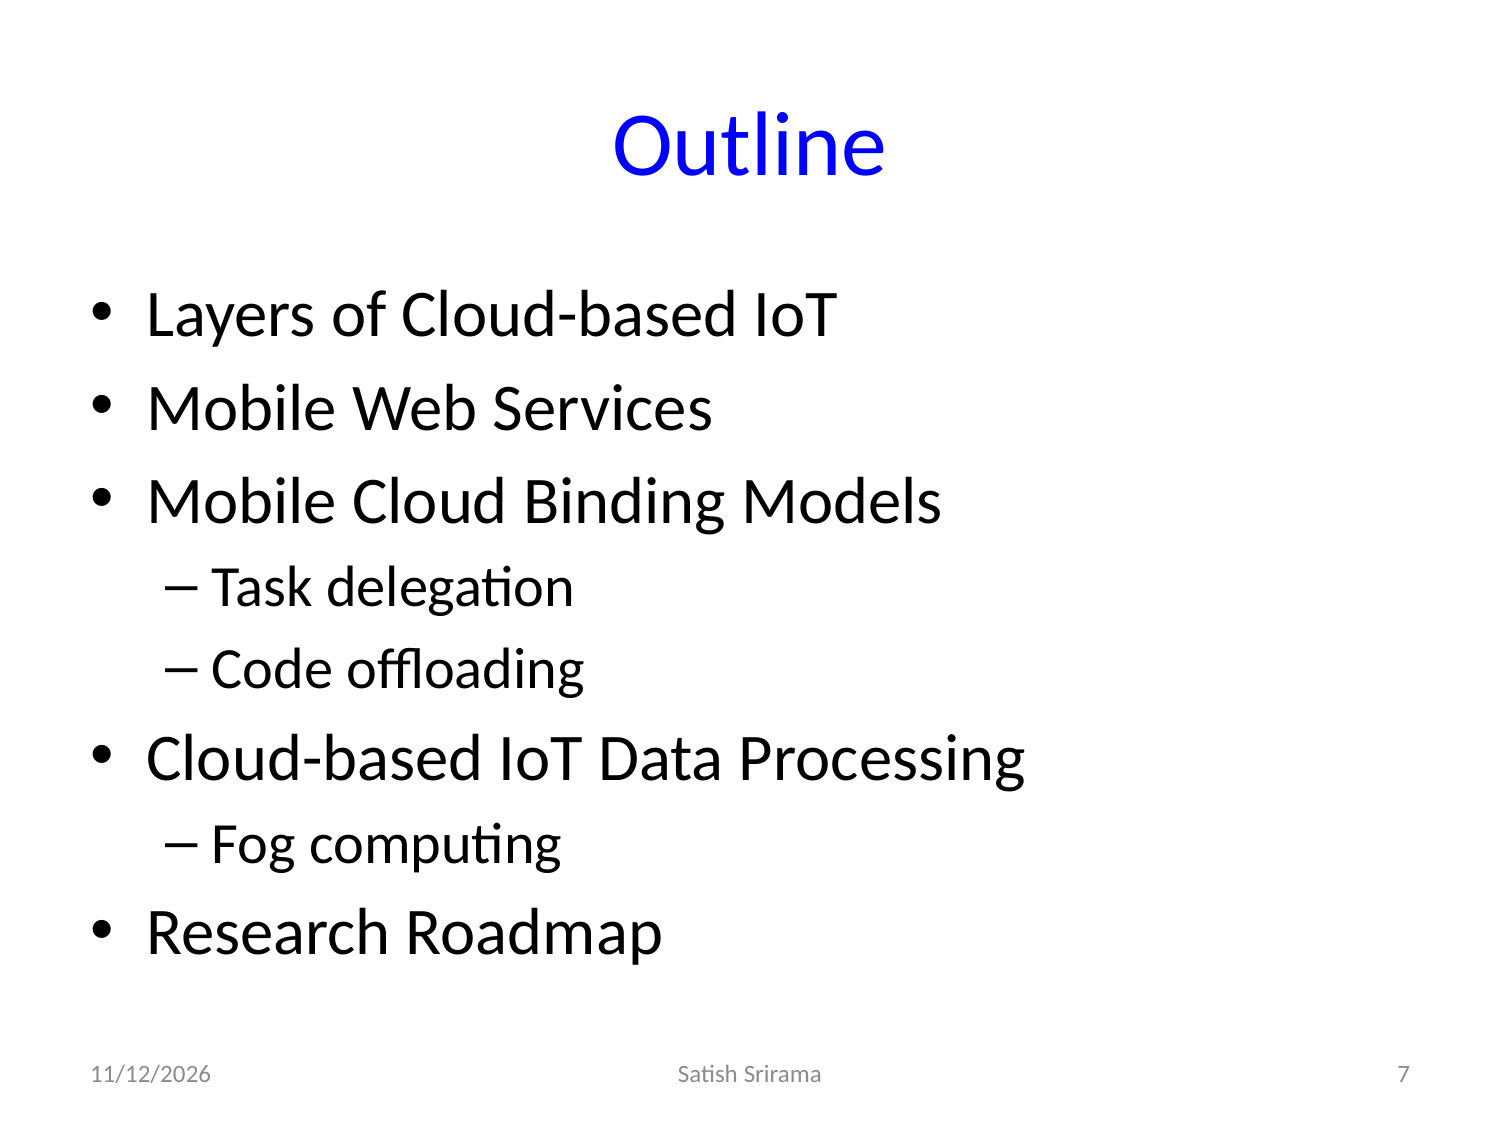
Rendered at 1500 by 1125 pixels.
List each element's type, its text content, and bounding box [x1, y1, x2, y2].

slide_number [75, 1042, 425, 1103]
footer Satish Srirama [512, 1042, 988, 1103]
slide_number 7 [1074, 1042, 1425, 1103]
list Layers of Cloud-based IoT Mobile Web Services Mobile Cloud Binding Models Task delegation Code offloading Cloud-based IoT Data Processing Fog computing Research Roadmap [75, 262, 1425, 1005]
title Outline [75, 45, 1425, 233]
